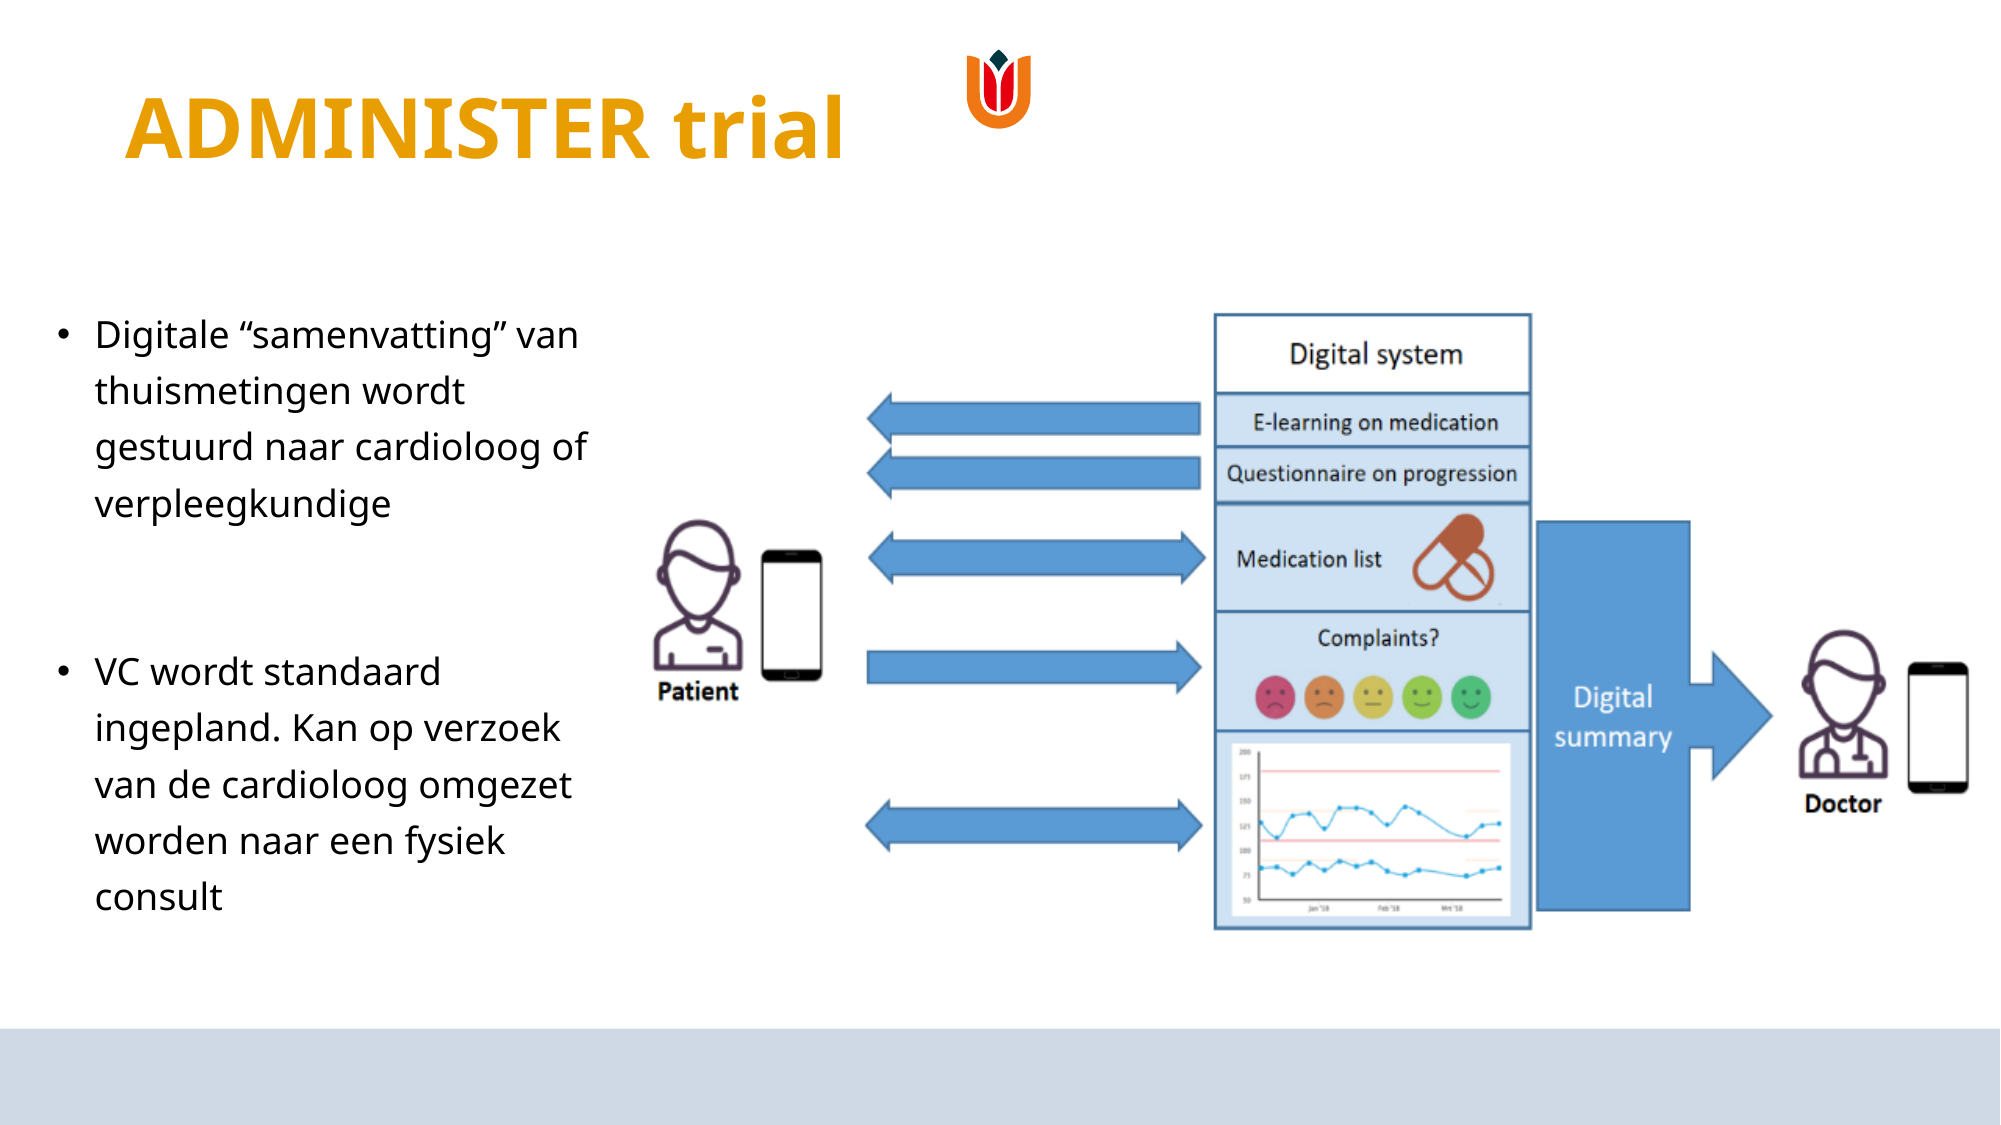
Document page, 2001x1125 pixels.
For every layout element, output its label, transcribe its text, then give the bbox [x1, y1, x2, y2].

list Digitale “samenvatting” van thuismetingen wordt gestuurd naar cardioloog of verpleegkundige VC wordt standaard ingepland. Kan op verzoek van de cardioloog omgezet worden naar een fysiek consult [42, 292, 645, 985]
title ADMINISTER trial [110, 22, 1877, 241]
picture [644, 260, 1977, 951]
